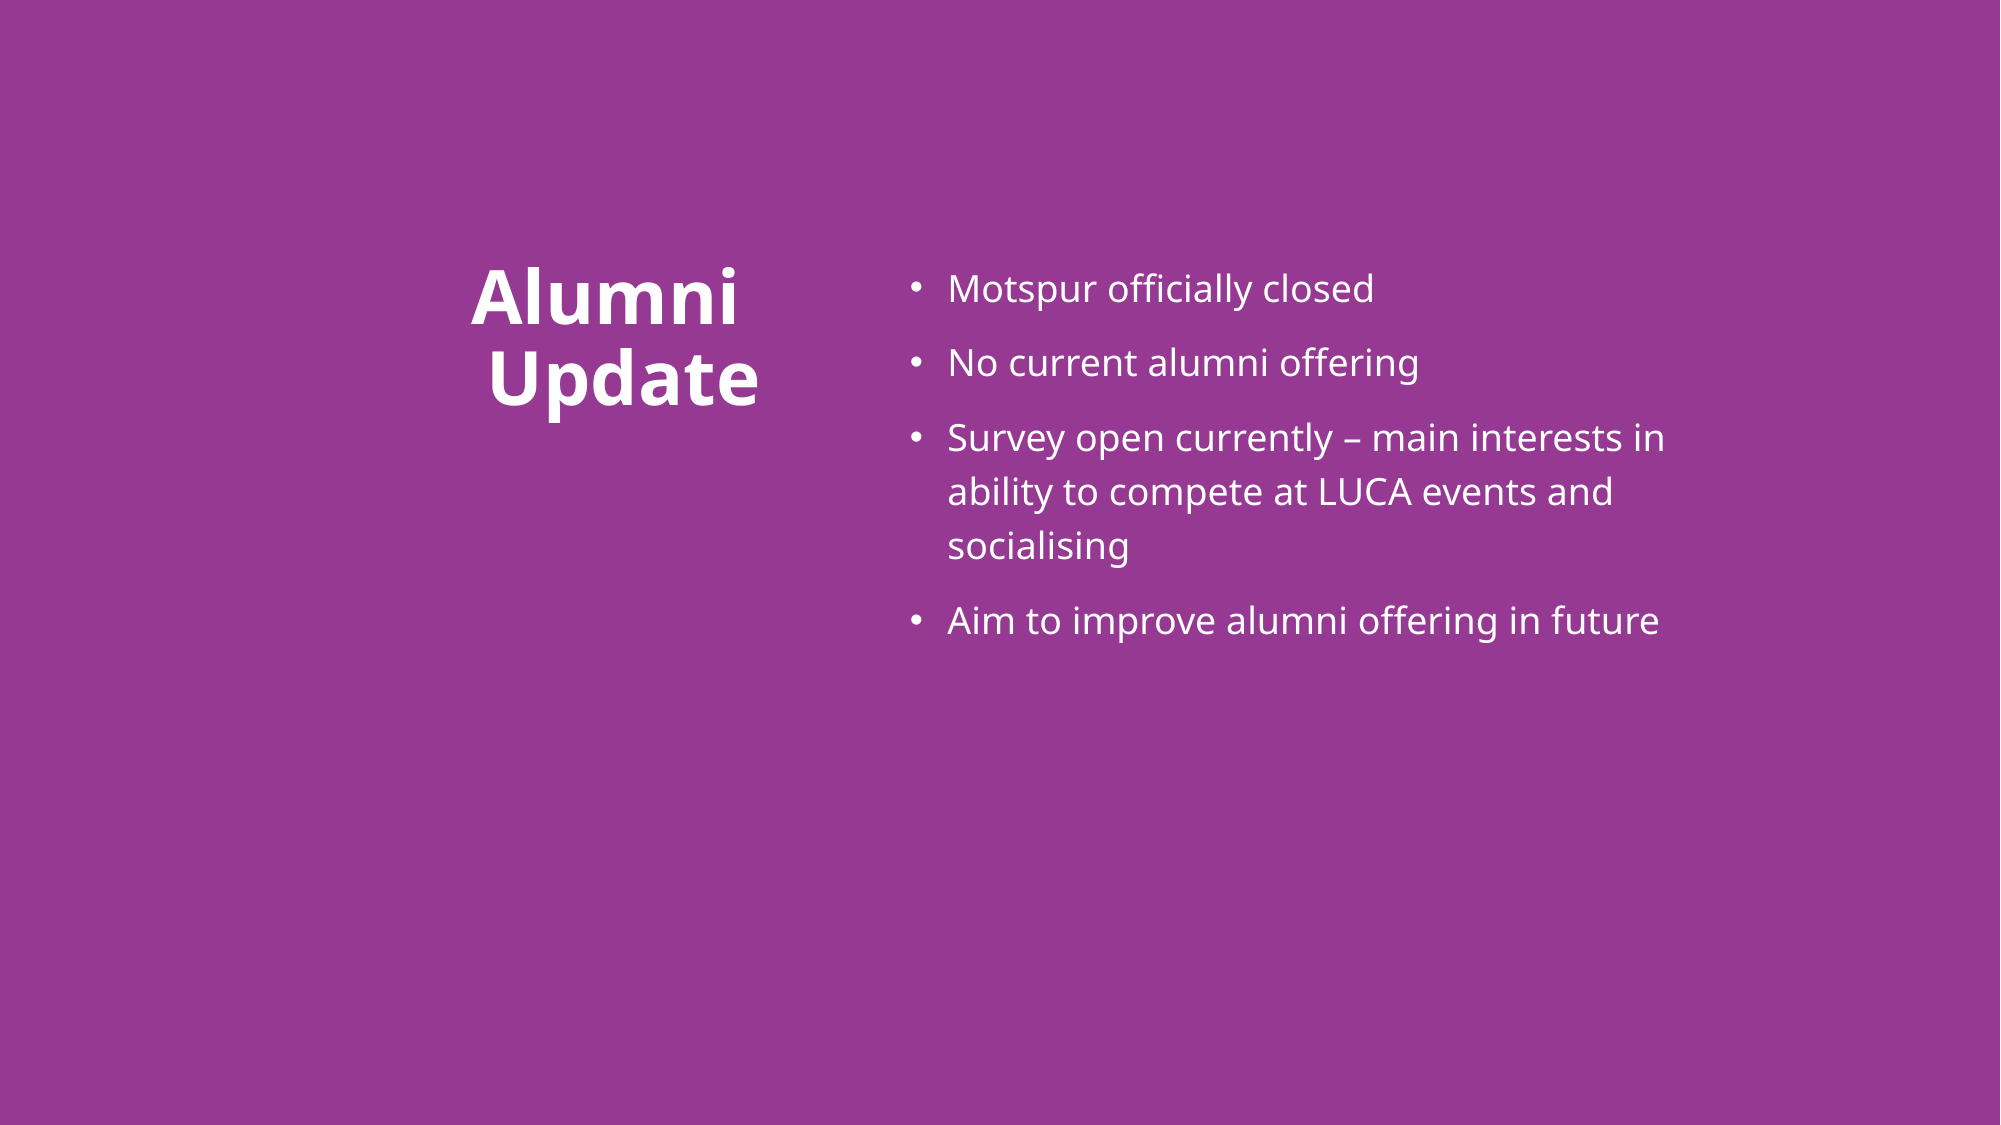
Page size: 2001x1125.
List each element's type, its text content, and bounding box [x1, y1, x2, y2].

title Alumni Update [166, 252, 776, 930]
list Motspur officially closed No current alumni offering Survey open currently – main interests in ability to compete at LUCA events and socialising Aim to improve alumni offering in future [894, 248, 1719, 930]
